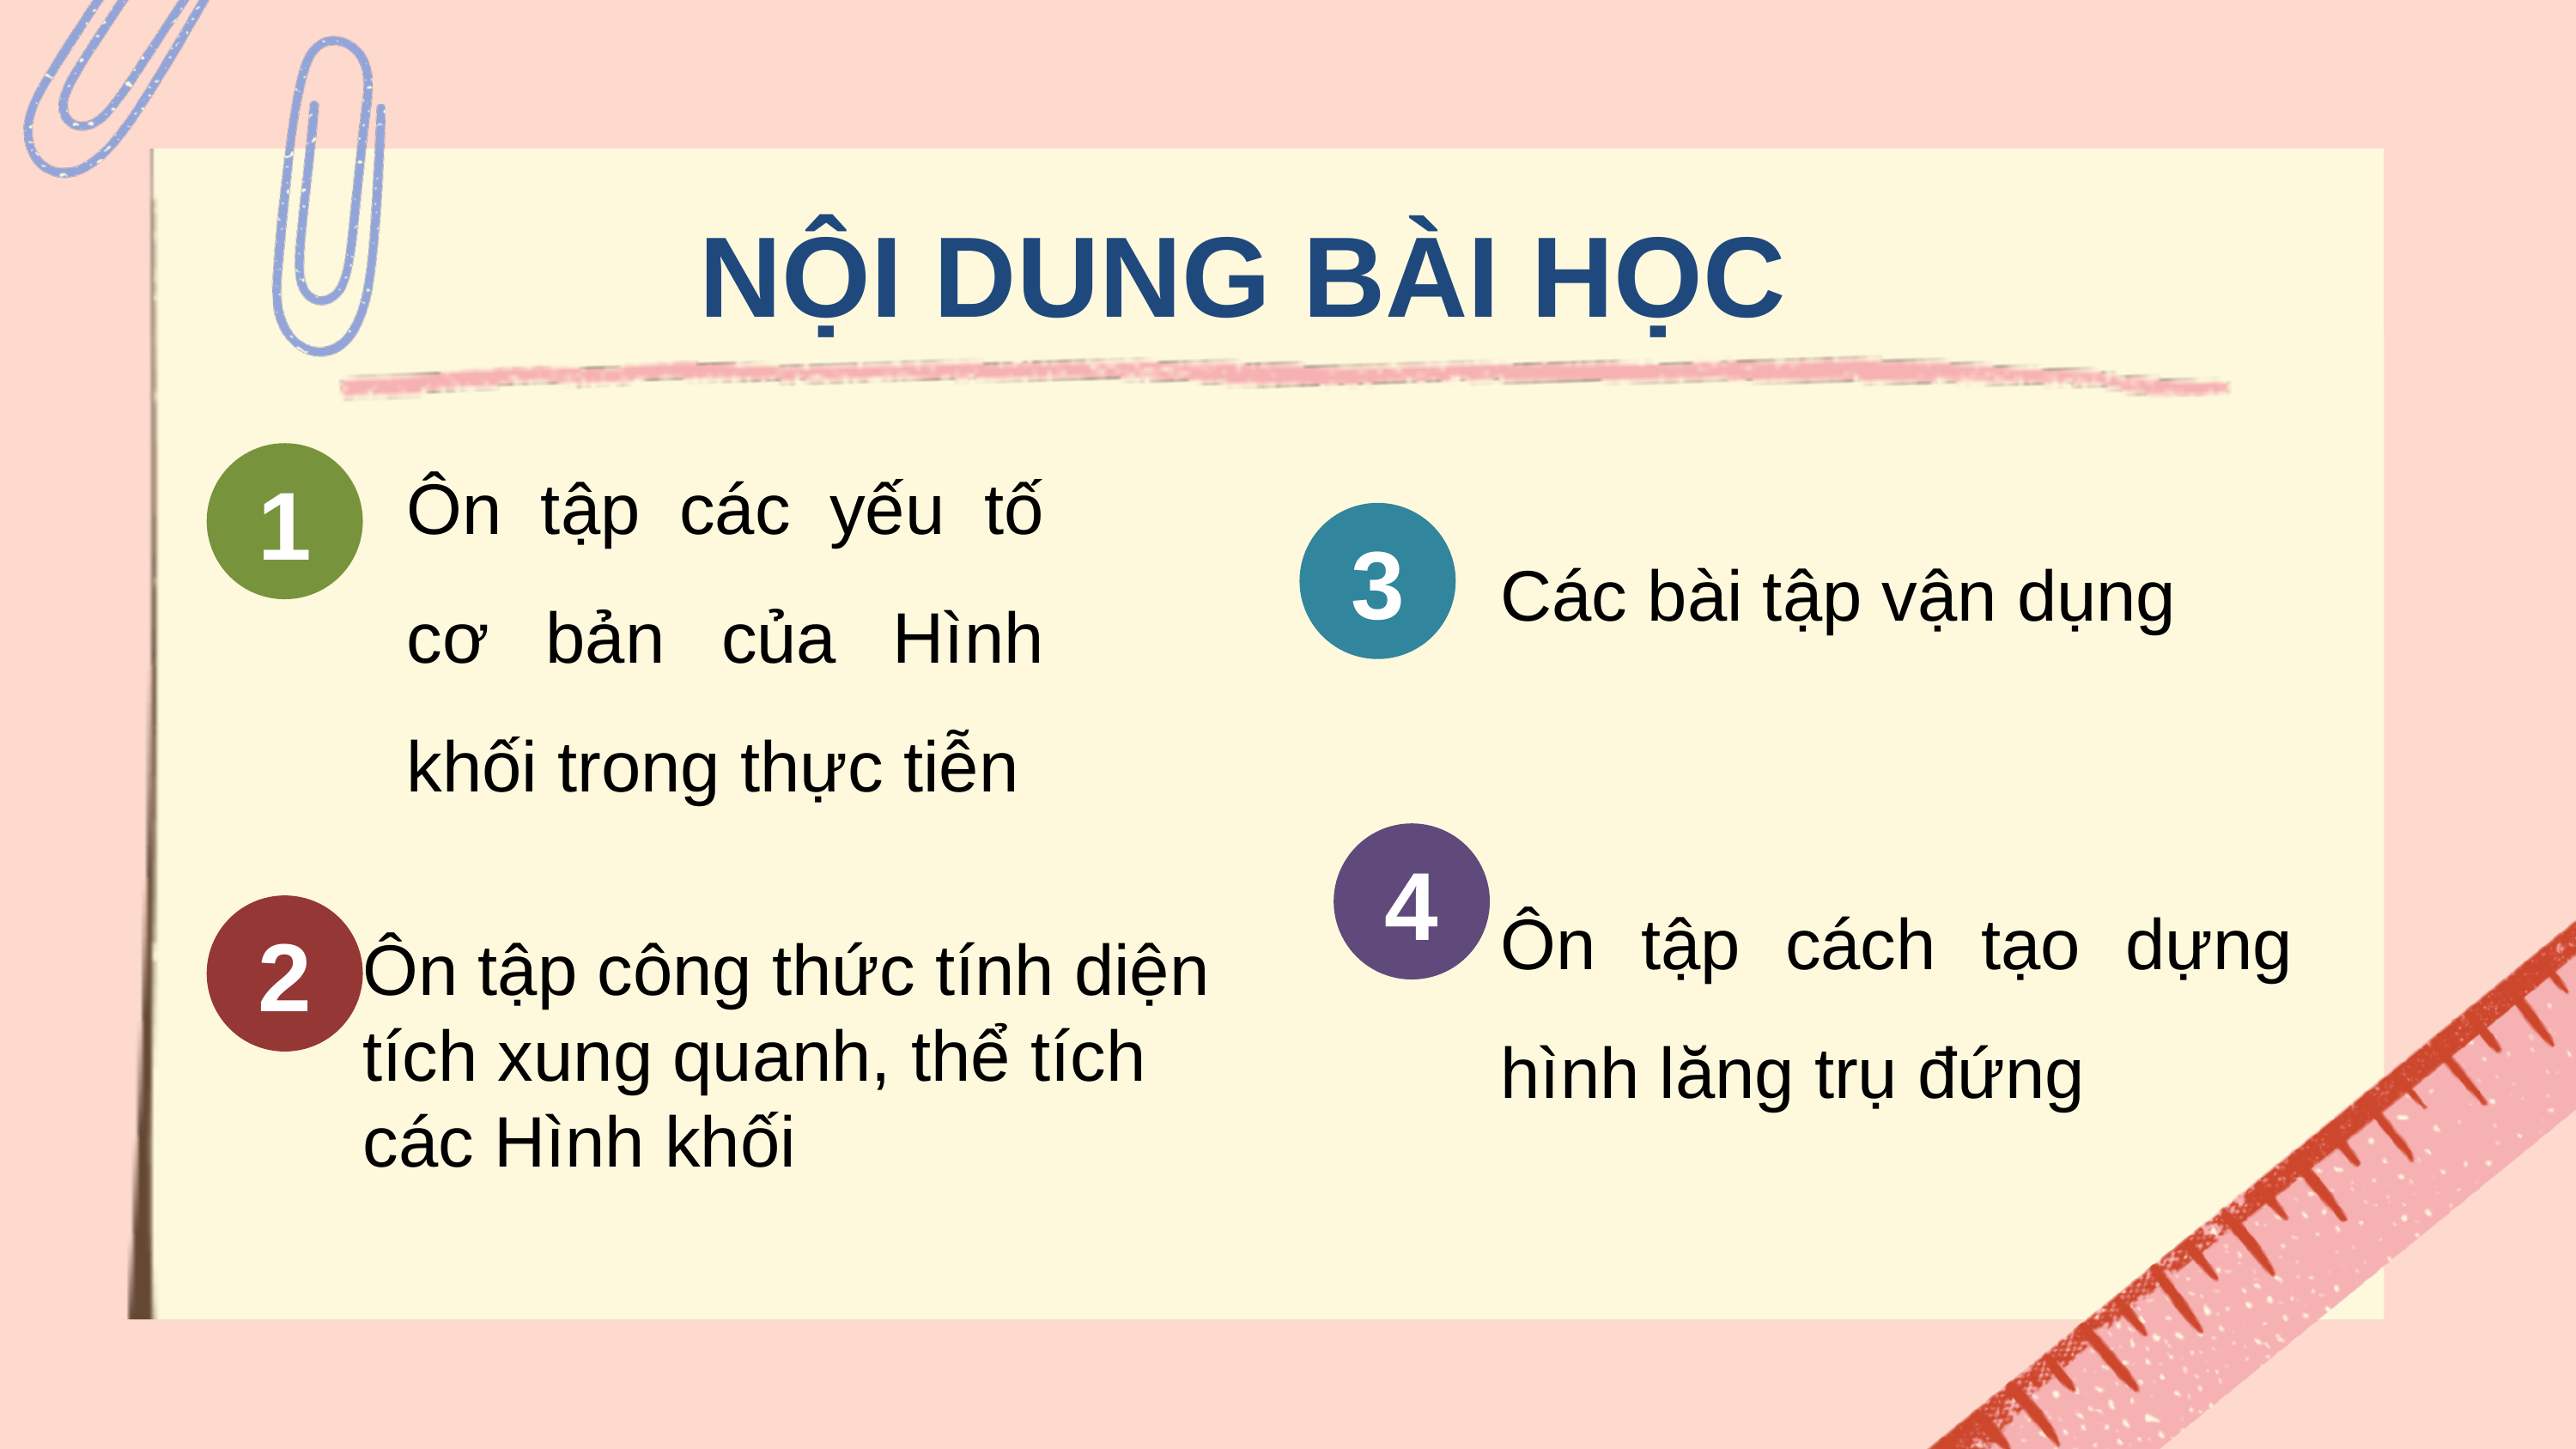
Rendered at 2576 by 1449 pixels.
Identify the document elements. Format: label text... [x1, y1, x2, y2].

picture [0, 0, 2576, 1449]
text_box Ôn tập cách tạo dựng hình lăng trụ đứng [1831, 848, 2154, 1119]
text_box Ôn tập công thức tính diện tích xung quanh, thể tích các Hình khối [349, 918, 649, 1188]
text_box Ôn tập các yếu tố cơ bản của Hình khối trong thực tiễn [393, 439, 649, 813]
text_box 1 [206, 443, 363, 600]
text_box 2 [206, 895, 349, 1052]
text_box Các bài tập vận dụng [1831, 500, 2229, 642]
